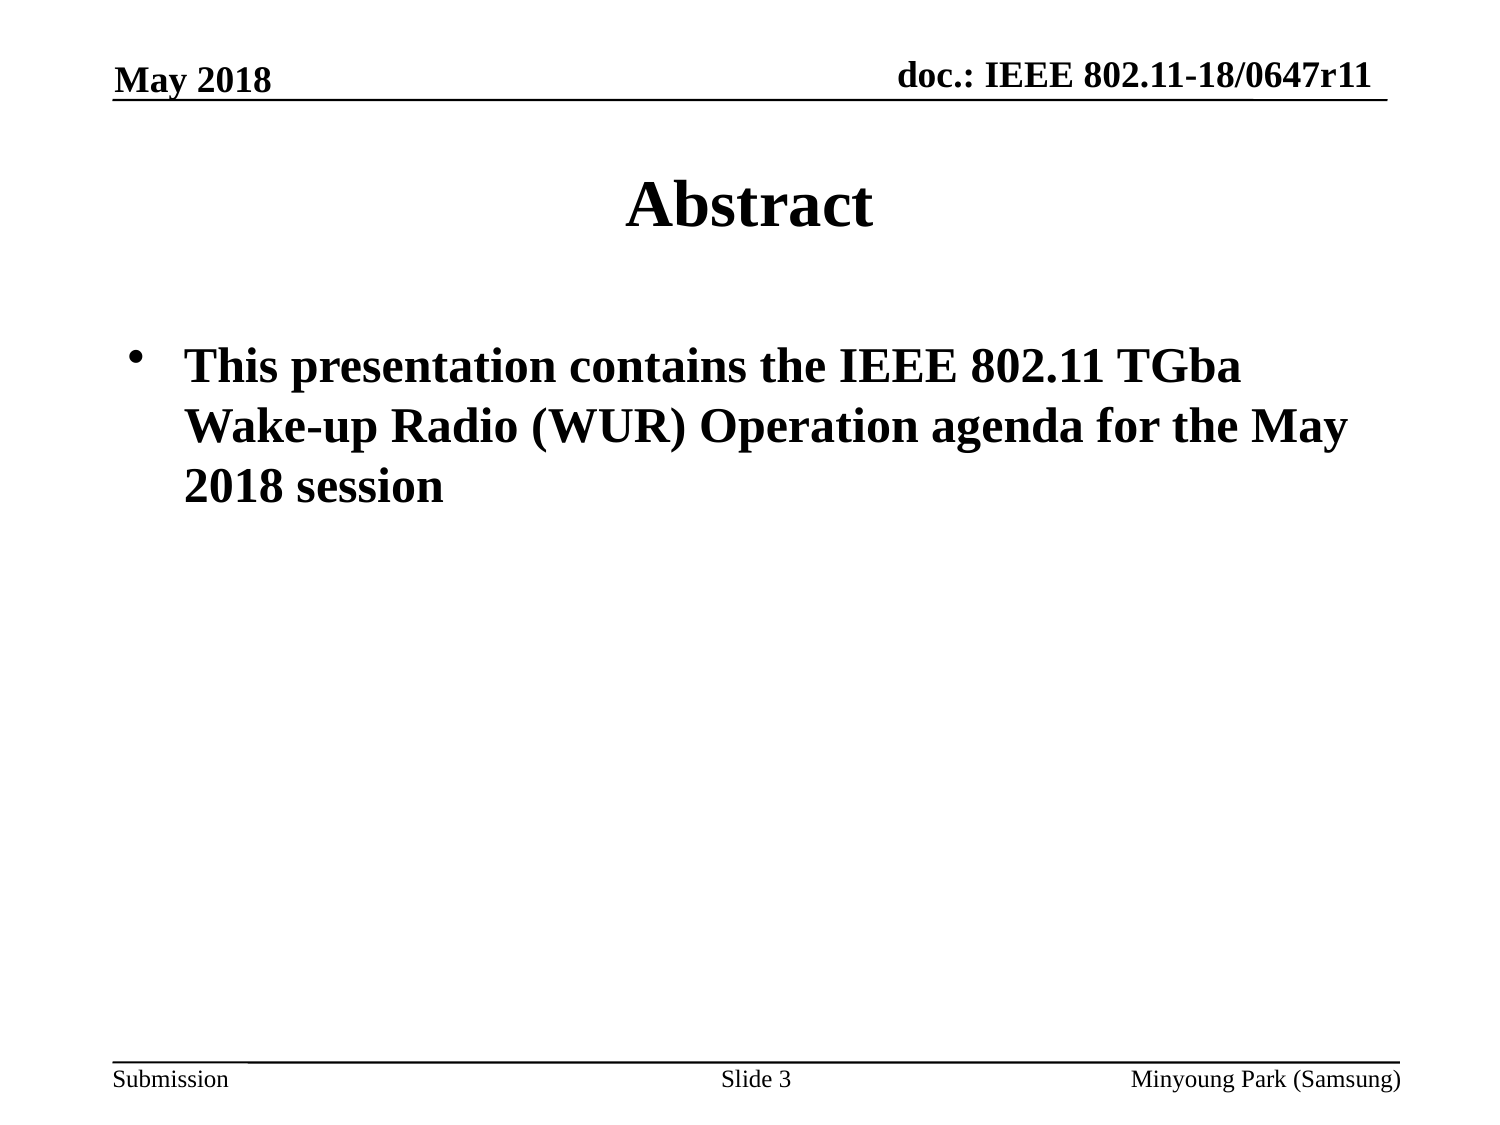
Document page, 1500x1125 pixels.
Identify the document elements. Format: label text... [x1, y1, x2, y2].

title Abstract [112, 112, 1388, 288]
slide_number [114, 54, 335, 101]
footer Minyoung Park (Samsung) [949, 1061, 1402, 1093]
slide_number Slide 3 [712, 1061, 800, 1093]
list This presentation contains the IEEE 802.11 TGba Wake-up Radio (WUR) Operation agenda for the May 2018 session [112, 324, 1388, 1000]
